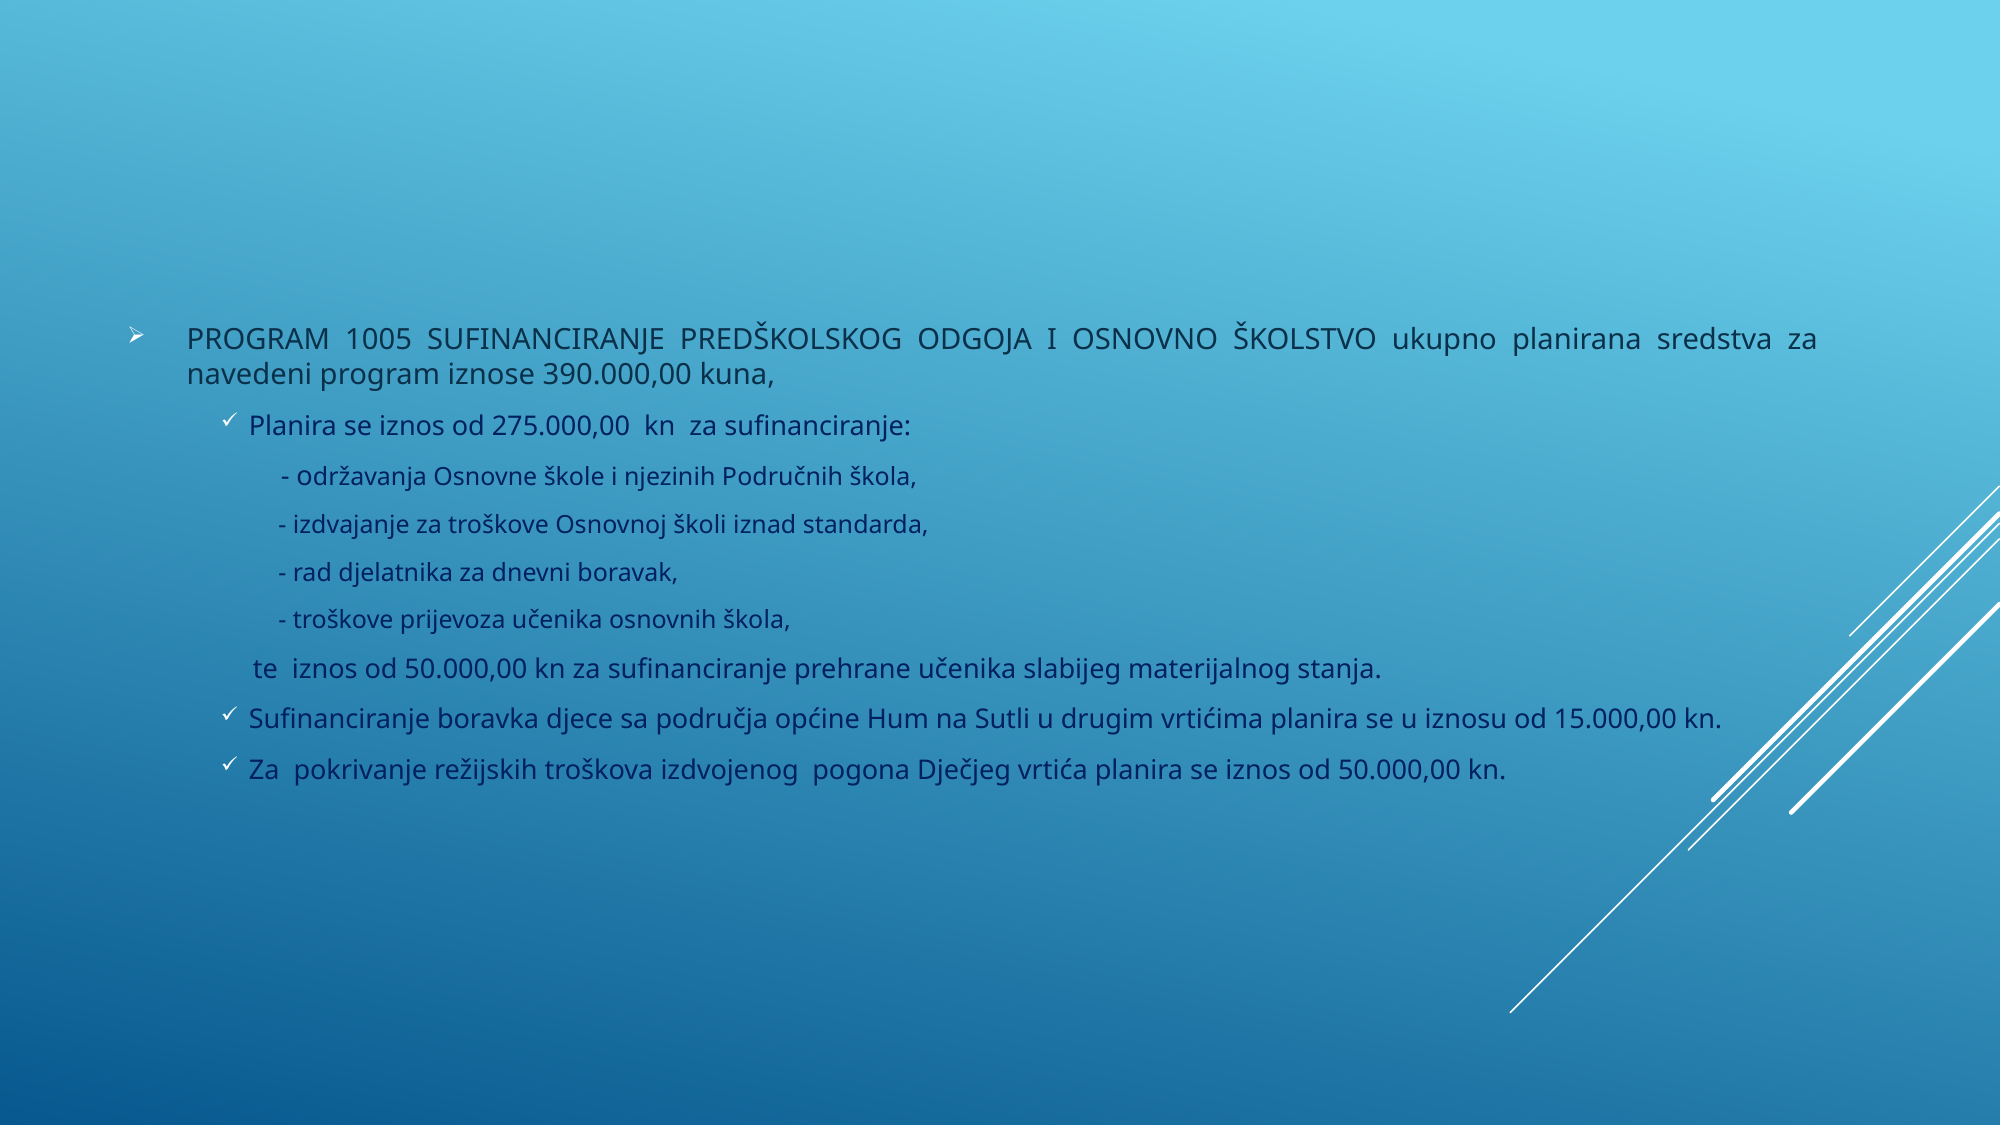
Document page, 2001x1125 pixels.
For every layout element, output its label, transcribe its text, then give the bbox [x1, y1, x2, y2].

list PROGRAM 1005 SUFINANCIRANJE PREDŠKOLSKOG ODGOJA I OSNOVNO ŠKOLSTVO ukupno planirana sredstva za navedeni program iznose 390.000,00 kuna, Planira se iznos od 275.000,00 kn za sufinanciranje: - održavanja Osnovne škole i njezinih Područnih škola, - izdvajanje za troškove Osnovnoj školi iznad standarda, - rad djelatnika za dnevni boravak, - troškove prijevoza učenika osnovnih škola, te iznos od 50.000,00 kn za sufinanciranje prehrane učenika slabijeg materijalnog stanja. Sufinanciranje boravka djece sa područja općine Hum na Sutli u drugim vrtićima planira se u iznosu od 15.000,00 kn. Za pokrivanje režijskih troškova izdvojenog pogona Dječjeg vrtića planira se iznos od 50.000,00 kn. [112, 88, 1835, 1064]
